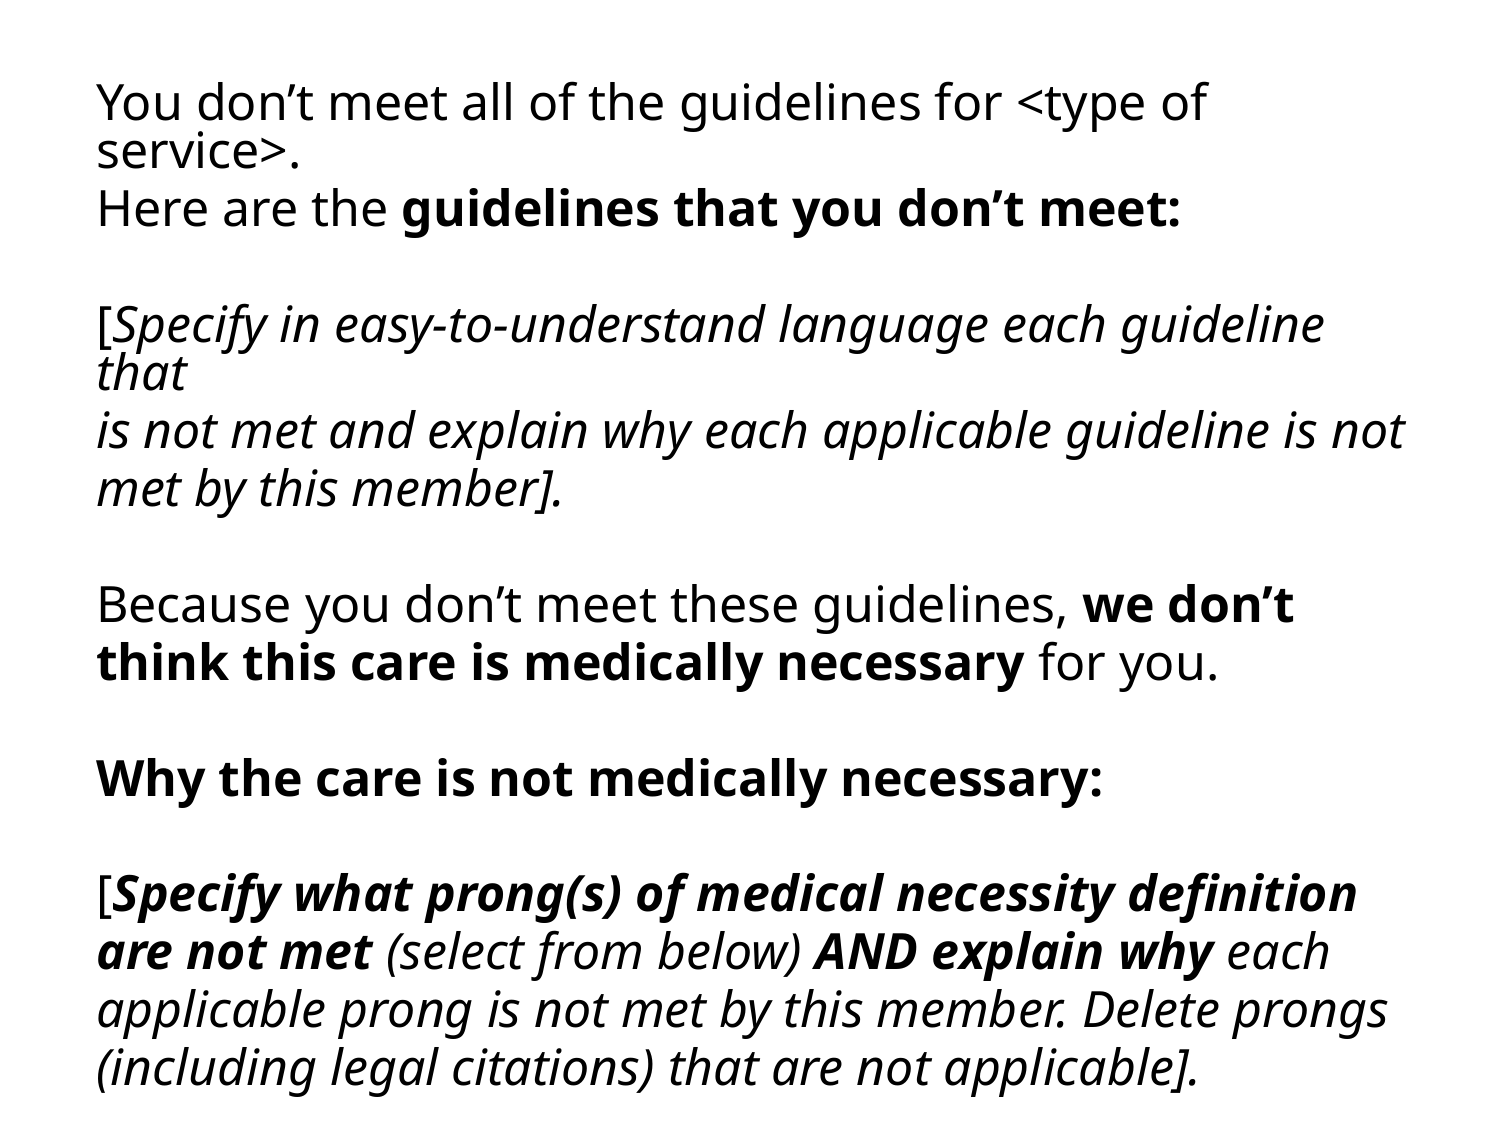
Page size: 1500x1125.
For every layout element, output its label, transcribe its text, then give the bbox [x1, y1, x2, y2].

list You don’t meet all of the guidelines for <type of service>. Here are the guidelines that you don’t meet: [Specify in easy-to-understand language each guideline that is not met and explain why each applicable guideline is not met by this member]. Because you don’t meet these guidelines, we don’t think this care is medically necessary for you. Why the care is not medically necessary: [Specify what prong(s) of medical necessity definition are not met (select from below) AND explain why each applicable prong is not met by this member. Delete prongs (including legal citations) that are not applicable]. [24, 75, 1438, 1075]
